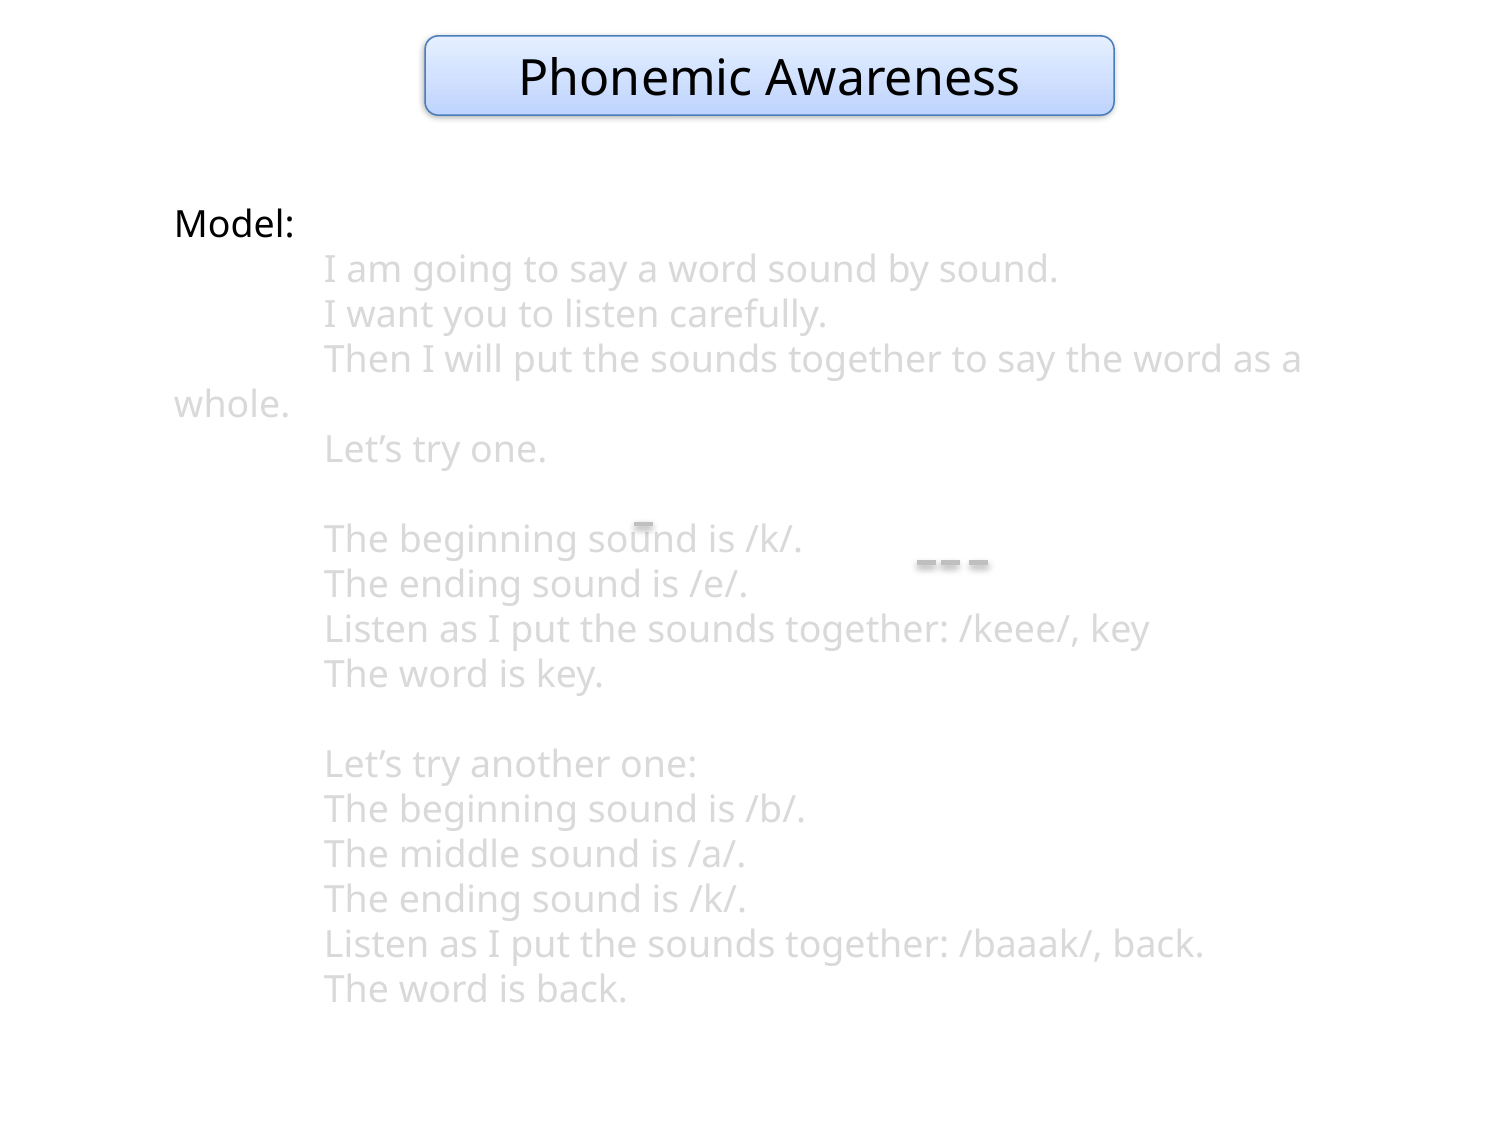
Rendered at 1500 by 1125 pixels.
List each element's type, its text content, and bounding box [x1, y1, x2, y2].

text_box Phonemic Awareness [424, 35, 1115, 116]
text_box Model: I am going to say a word sound by sound. I want you to listen carefully. Then I will put the sounds together to say the word as a whole. Let’s try one. The beginning sound is /k/. The ending sound is /e/. Listen as I put the sounds together: /keee/, key The word is key. Let’s try another one: The beginning sound is /b/. The middle sound is /a/. The ending sound is /k/. Listen as I put the sounds together: /baaak/, back. The word is back. [159, 192, 1400, 1018]
